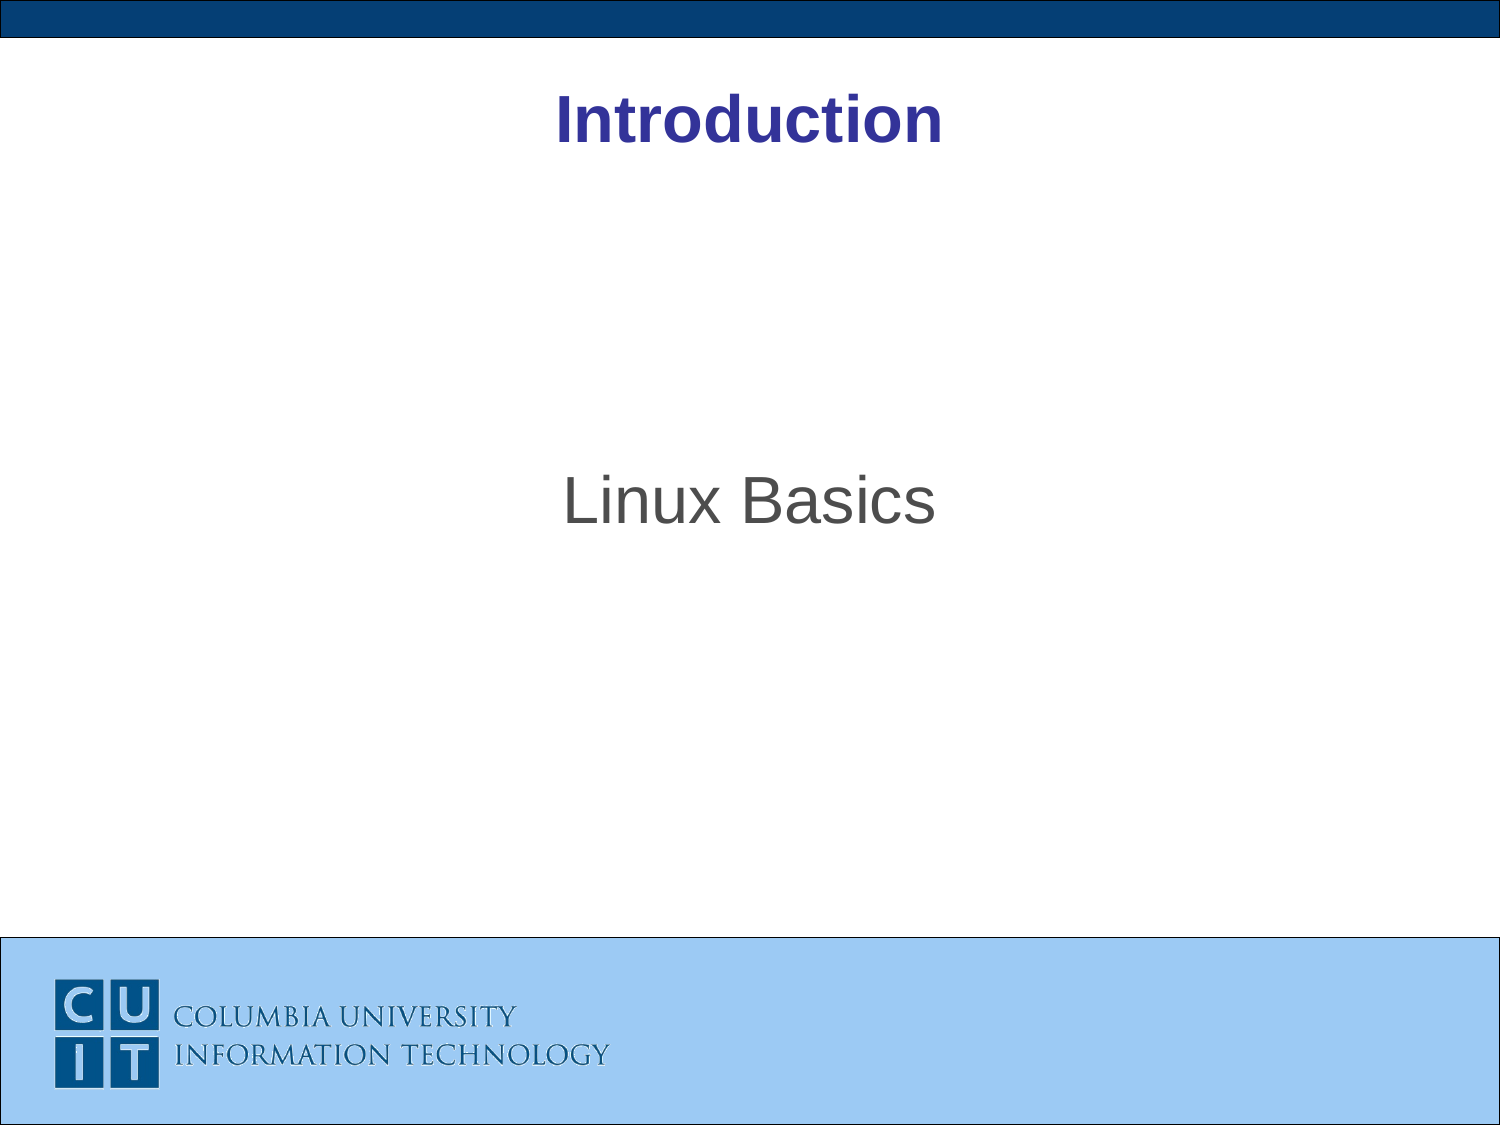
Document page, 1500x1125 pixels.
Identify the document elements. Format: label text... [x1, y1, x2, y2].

title Introduction [74, 44, 1426, 188]
list Linux Basics [74, 262, 1426, 901]
picture [50, 977, 625, 1090]
